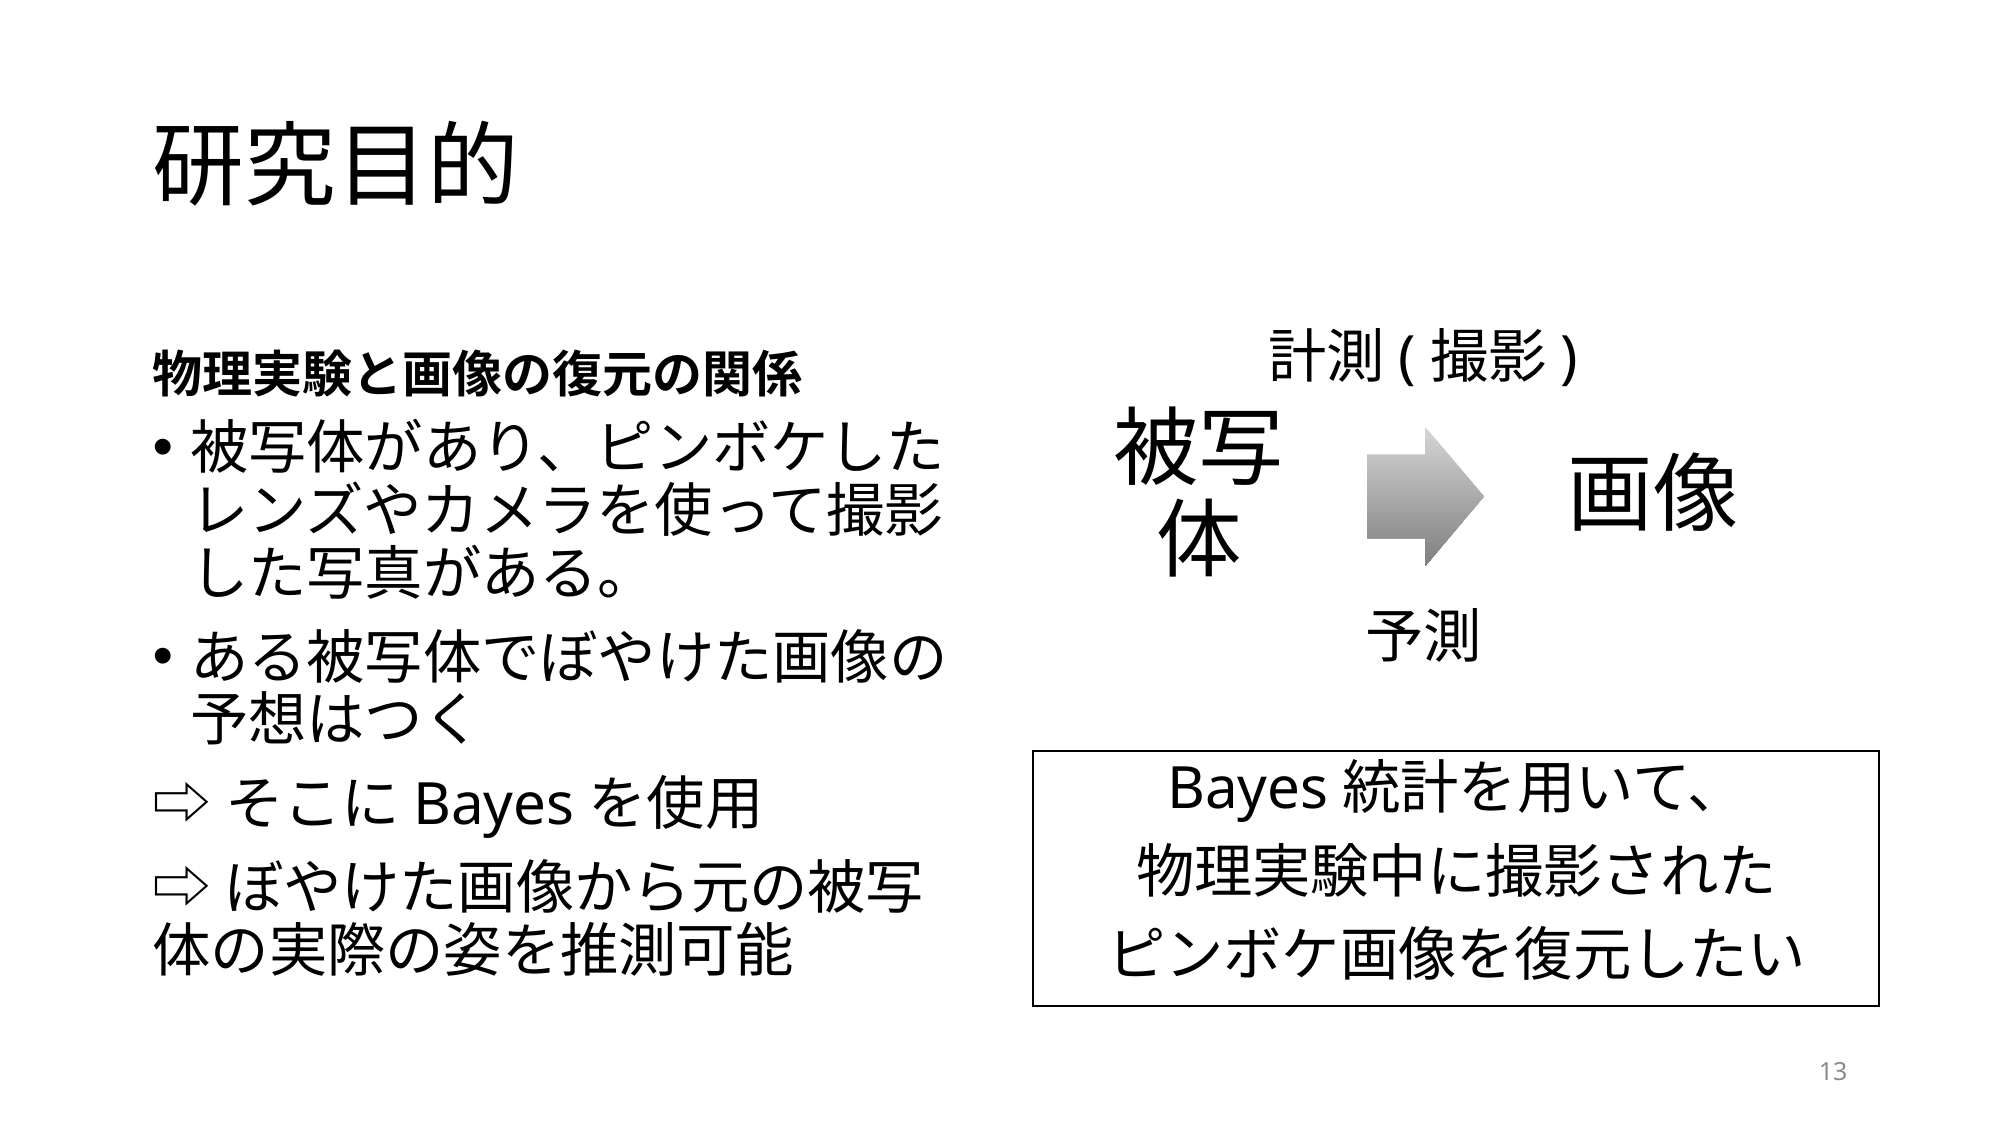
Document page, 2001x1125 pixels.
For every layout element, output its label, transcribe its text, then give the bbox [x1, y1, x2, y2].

list 物理実験と画像の復元の関係 [137, 275, 984, 410]
list 被写体があり、ピンボケしたレンズやカメラを使って撮影した写真がある。 ある被写体でぼやけた画像の予想はつく ⇨そこにBayesを使用 ⇨ぼやけた画像から元の被写体の実際の姿を推測可能 [137, 410, 984, 1016]
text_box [1033, 277, 1814, 716]
text_box Bayes統計を用いて、 物理実験中に撮影された ピンボケ画像を復元したい [1032, 750, 1880, 1007]
title 研究目的 [137, 59, 1863, 278]
slide_number 12 [1412, 1042, 1863, 1103]
